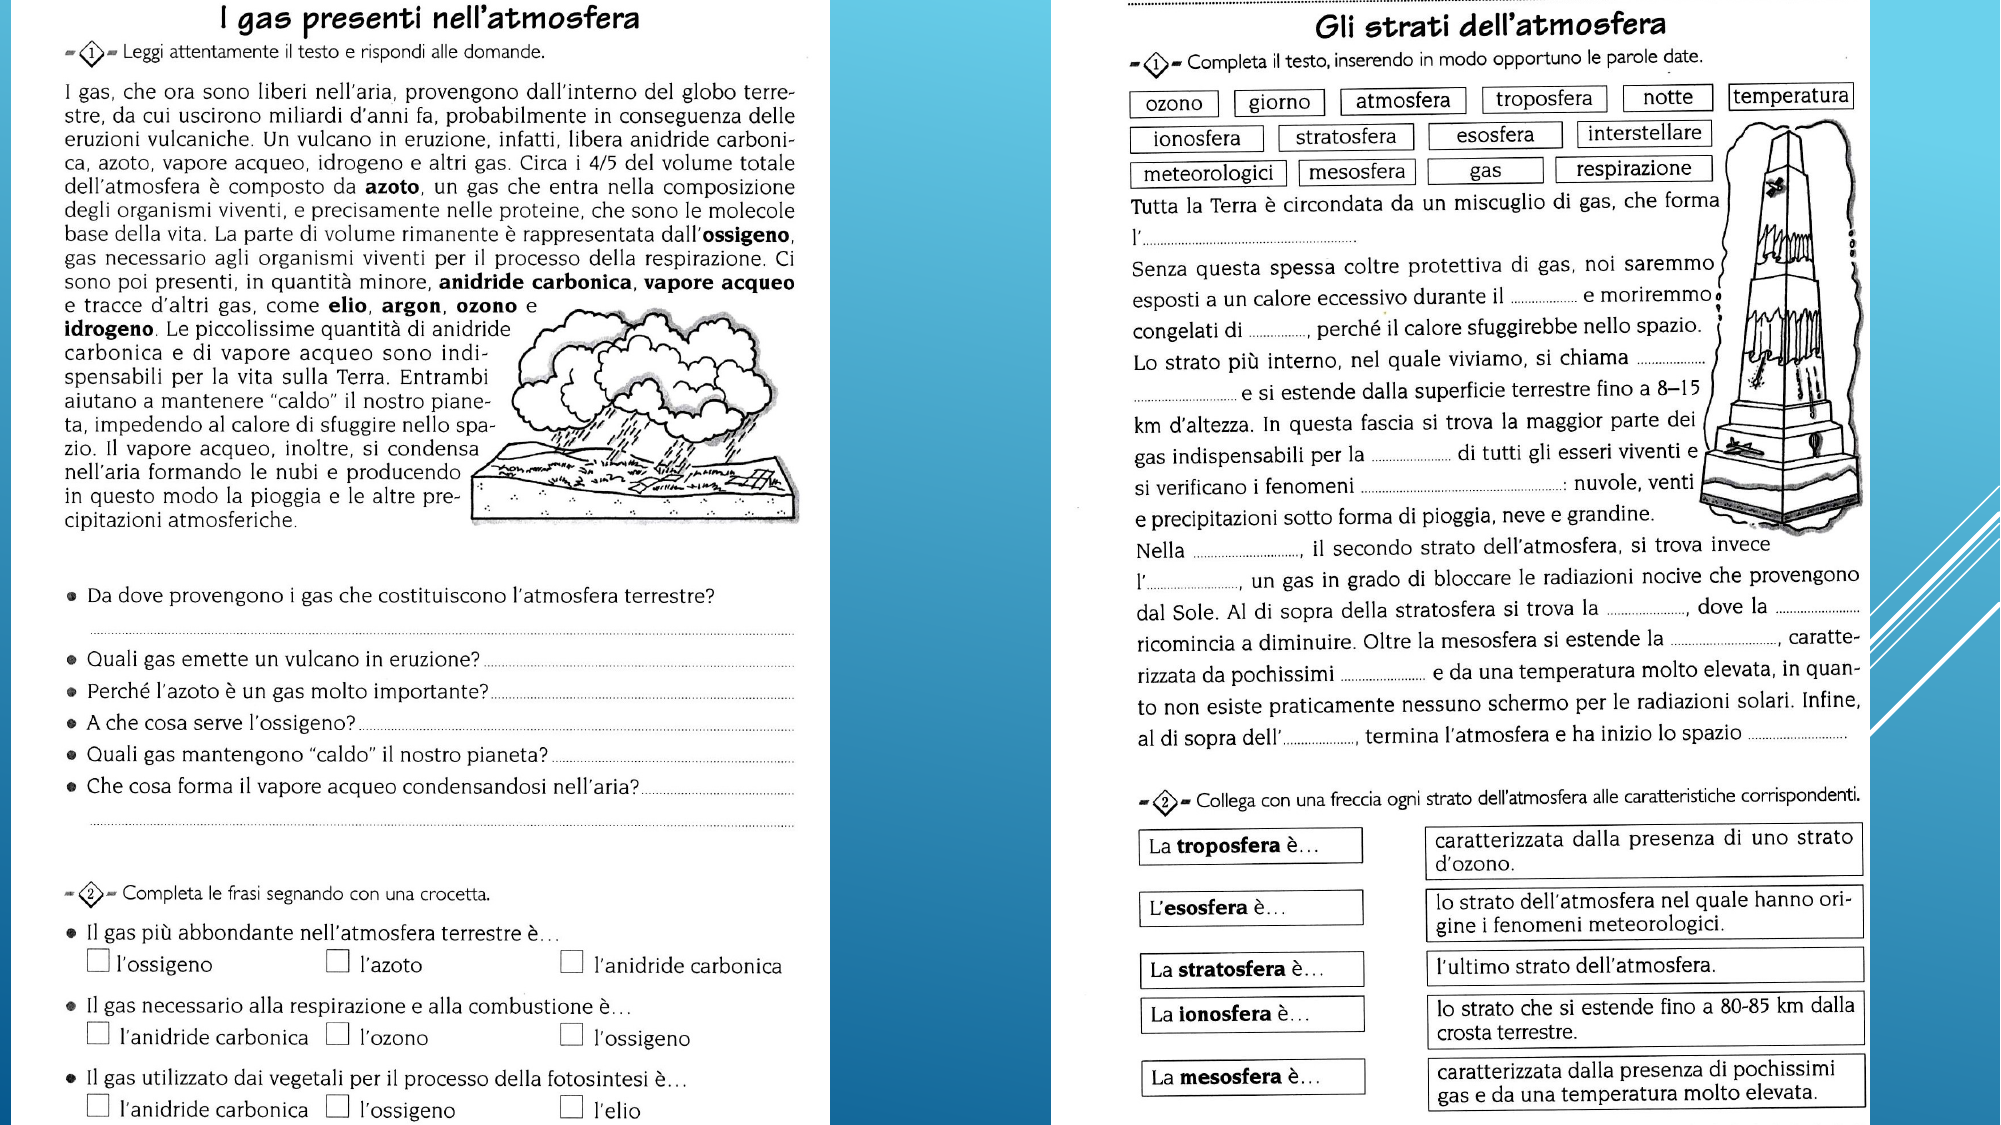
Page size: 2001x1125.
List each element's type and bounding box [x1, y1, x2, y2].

picture [1050, 0, 1870, 1125]
picture [11, 0, 830, 1125]
